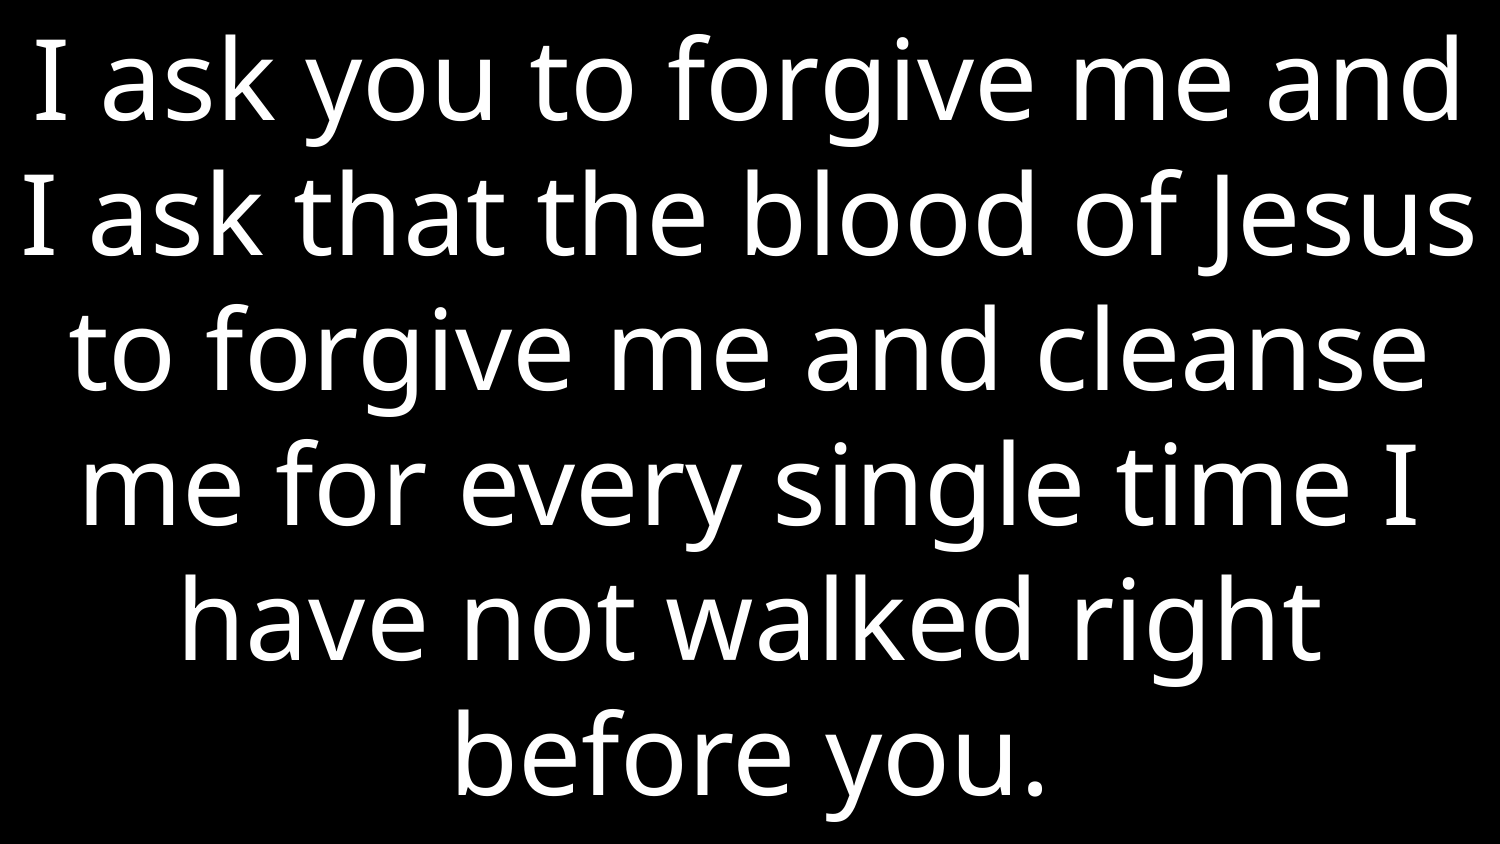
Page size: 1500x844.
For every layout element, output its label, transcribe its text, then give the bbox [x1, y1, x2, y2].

list I ask you to forgive me and I ask that the blood of Jesus to forgive me and cleanse me for every single time I have not walked right before you. [0, 0, 1500, 844]
